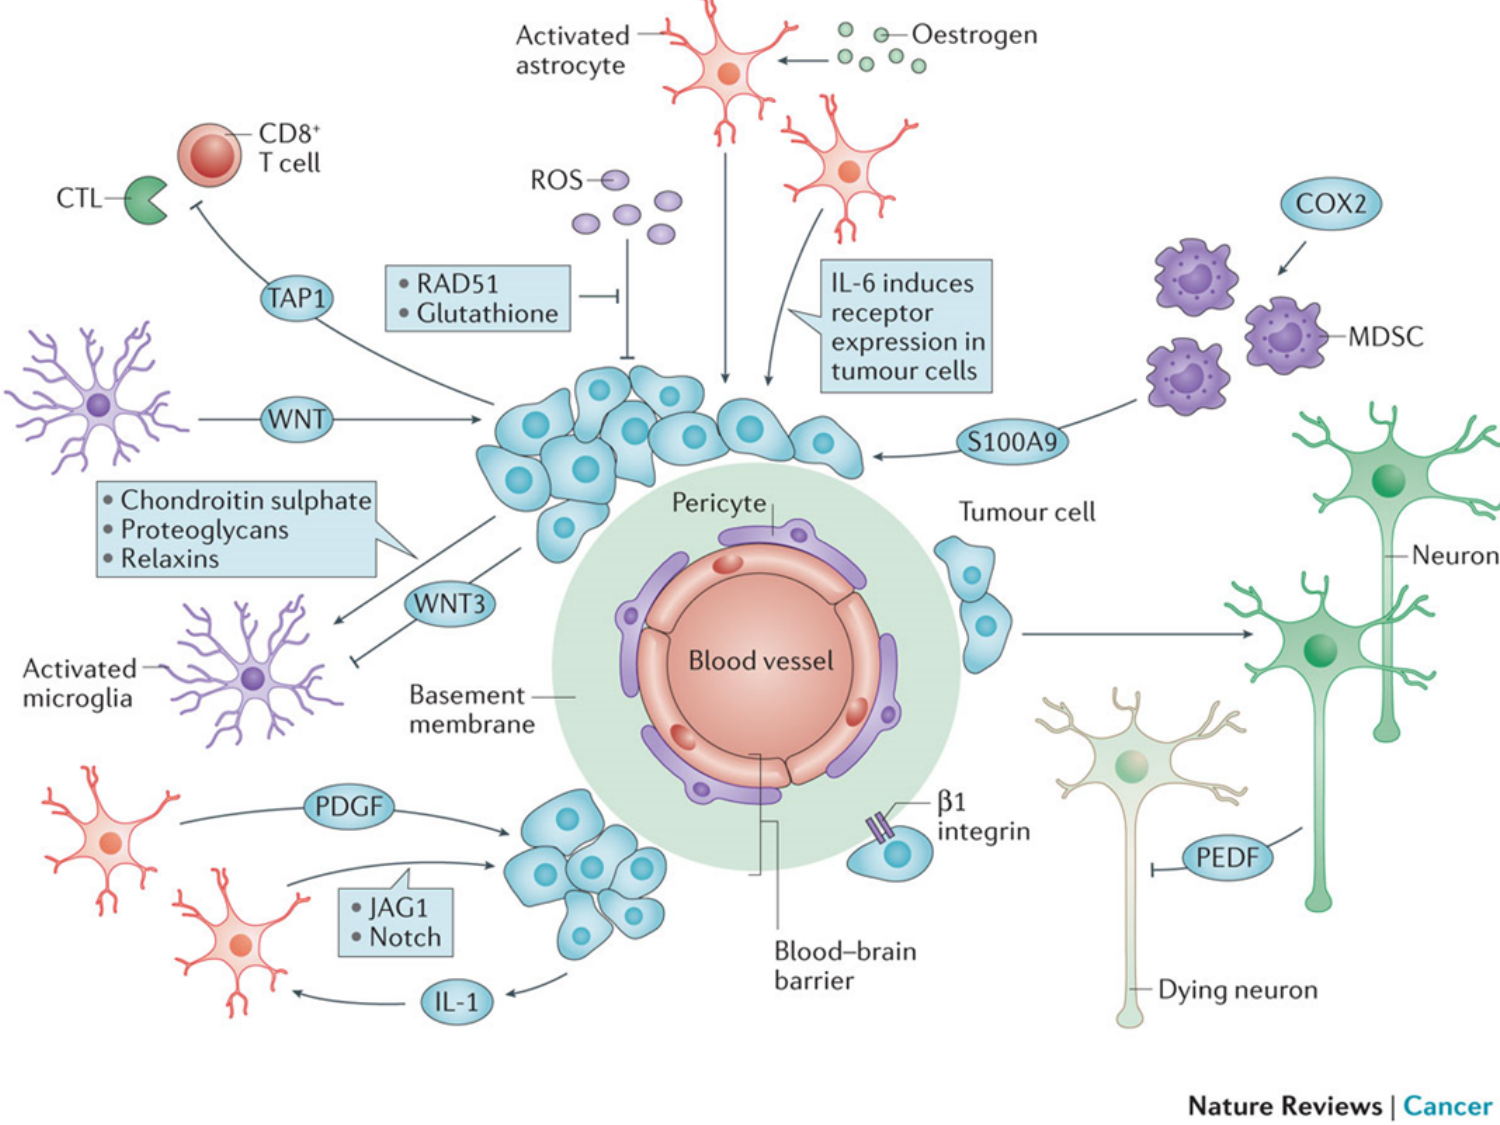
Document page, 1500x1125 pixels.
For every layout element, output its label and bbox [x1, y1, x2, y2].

list [0, 0, 1500, 1125]
